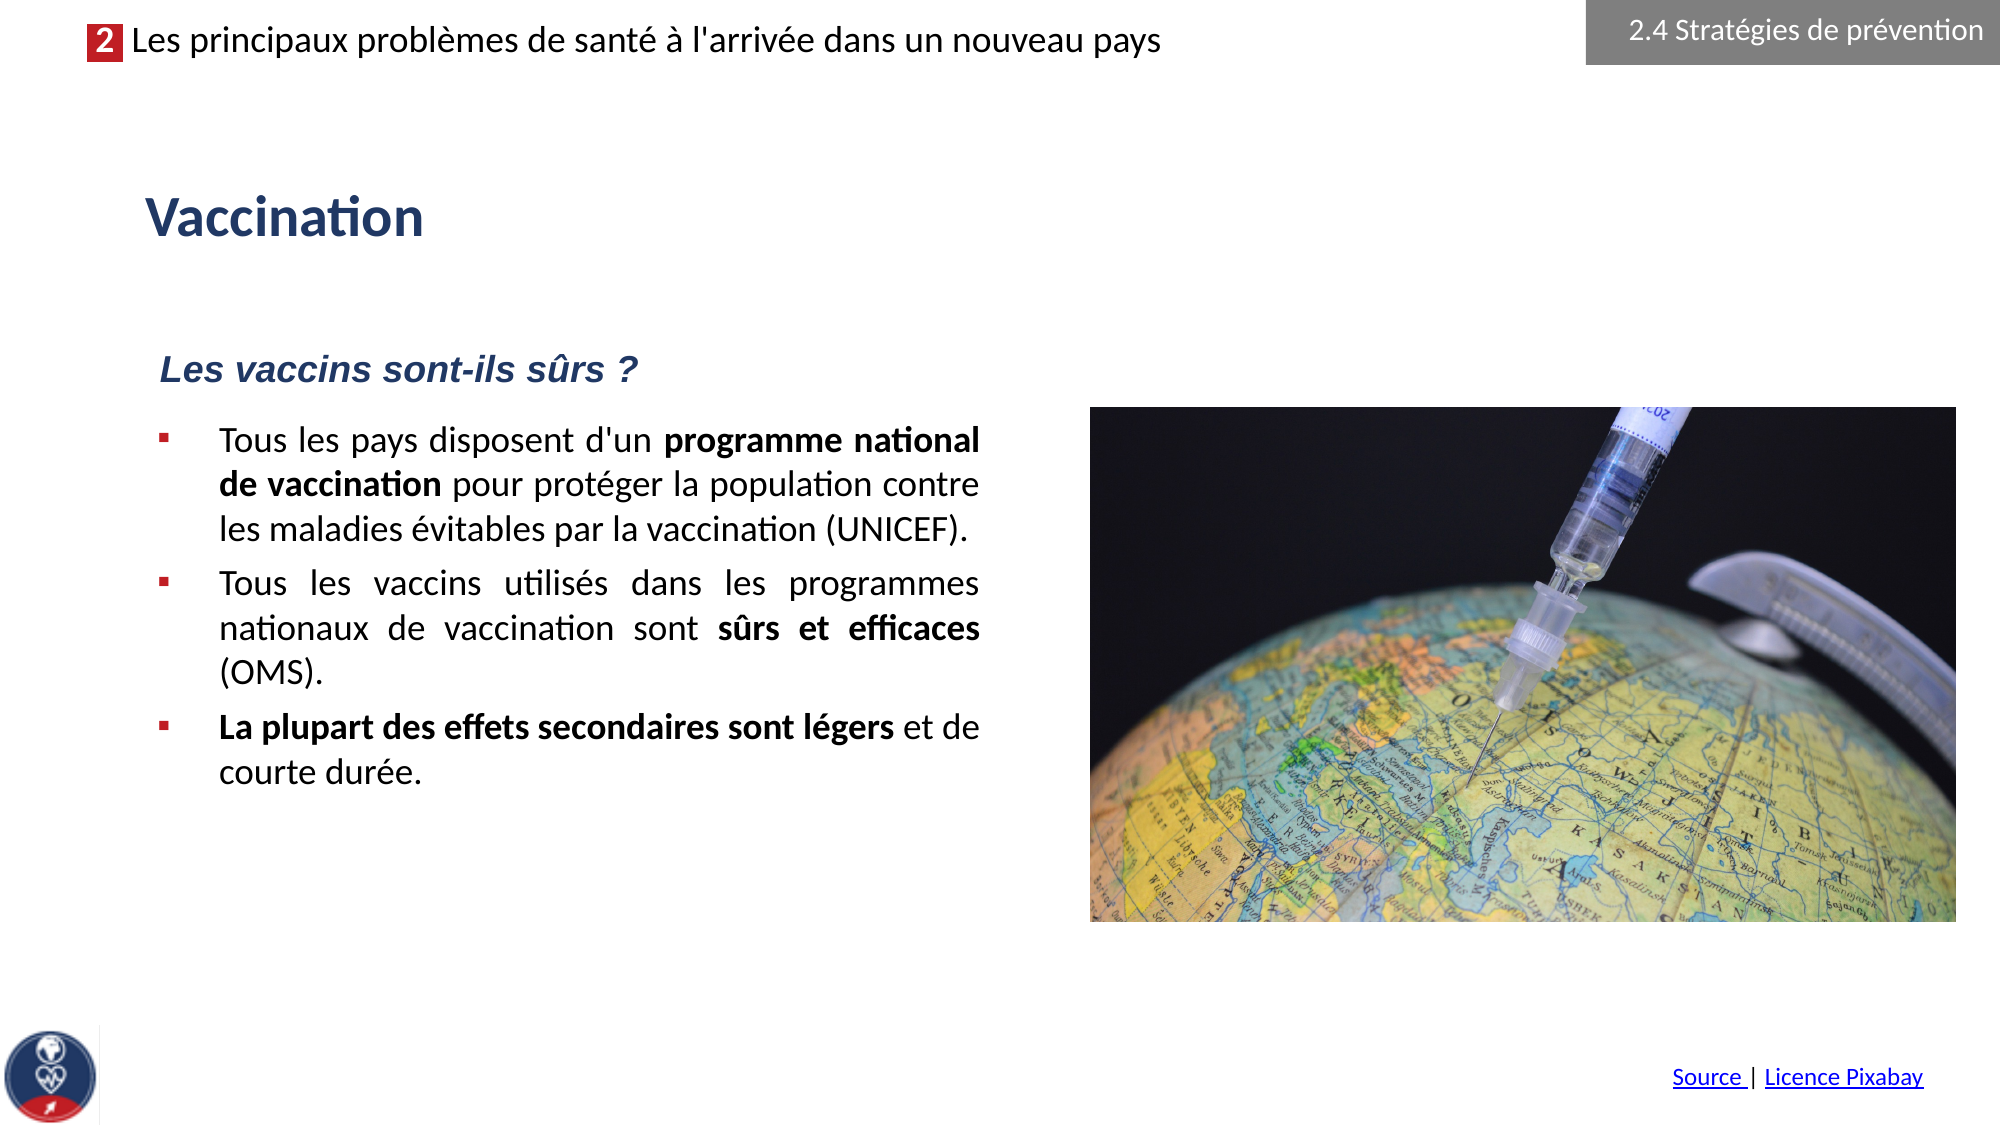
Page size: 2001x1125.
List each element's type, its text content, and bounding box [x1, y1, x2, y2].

list Tous les pays disposent d'un programme national de vaccination pour protéger la population contre les maladies évitables par la vaccination (UNICEF). Tous les vaccins utilisés dans les programmes nationaux de vaccination sont sûrs et efficaces (OMS). La plupart des effets secondaires sont légers et de courte durée. [136, 406, 989, 863]
list Les vaccins sont-ils sûrs ? [152, 299, 1004, 399]
picture [1090, 407, 1956, 923]
picture [0, 1025, 101, 1125]
text_box Source | Licence Pixabay [1550, 1052, 1931, 1098]
title Vaccination [137, 59, 1864, 278]
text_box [1585, 0, 2000, 66]
